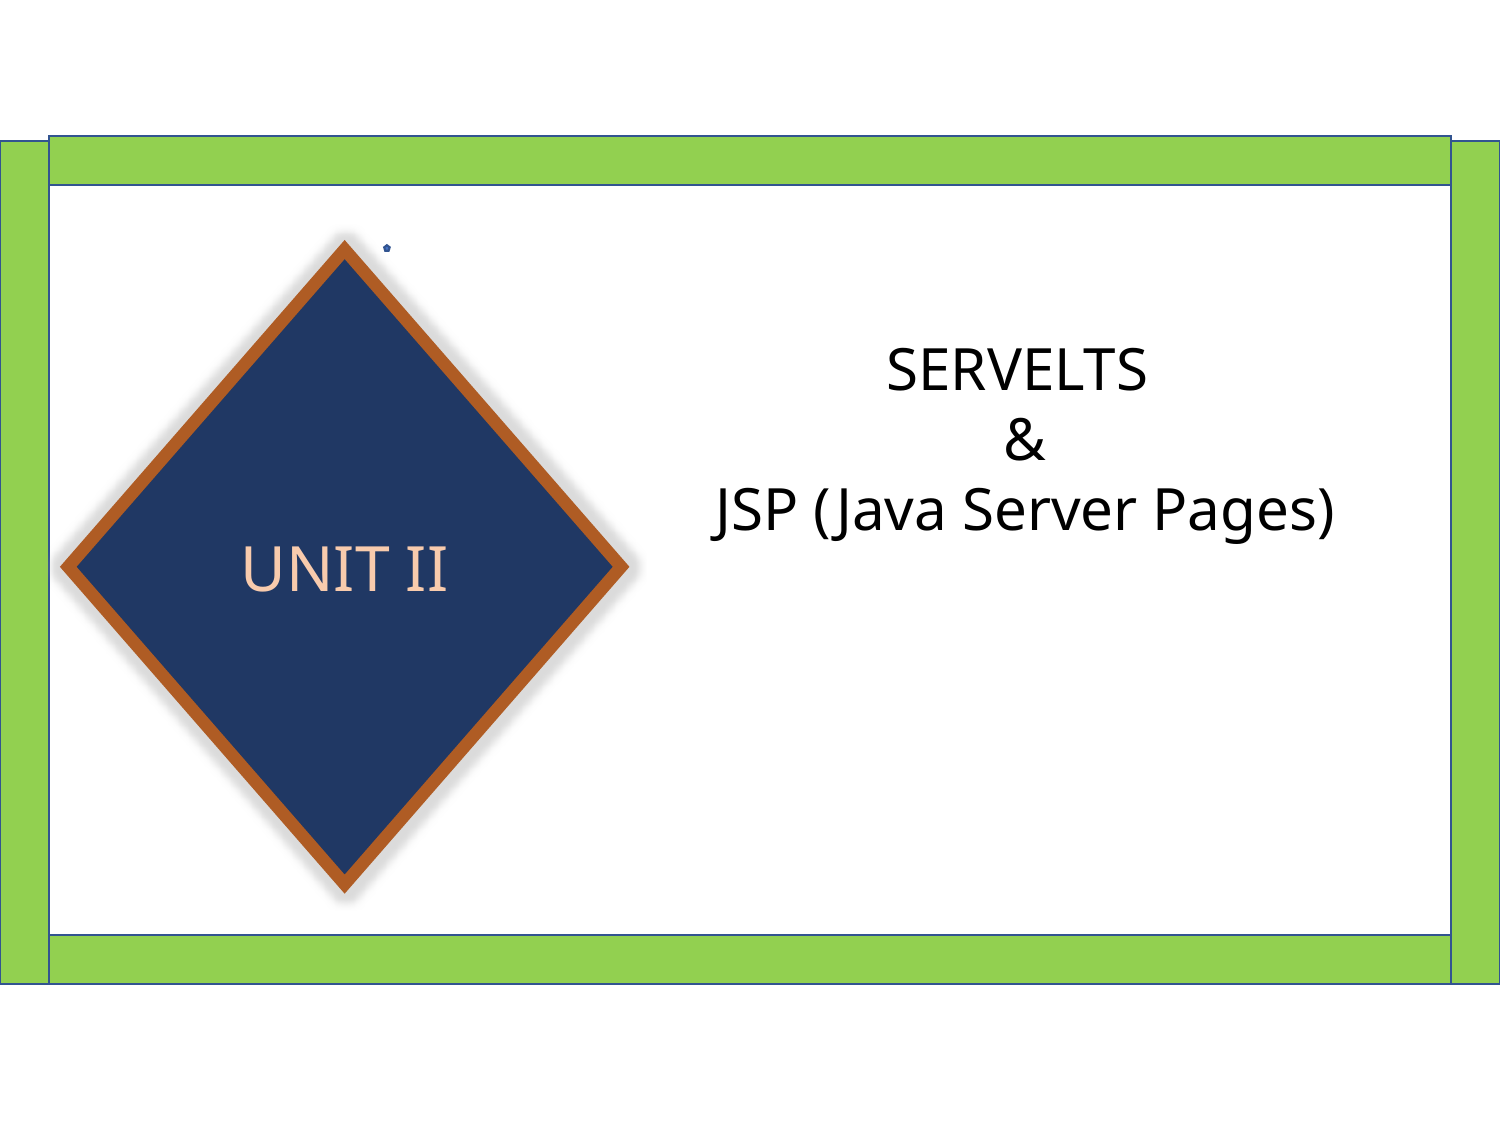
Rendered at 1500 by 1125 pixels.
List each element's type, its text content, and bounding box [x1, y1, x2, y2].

text_box [48, 934, 1452, 985]
text_box [1450, 140, 1500, 985]
text_box [0, 140, 50, 985]
text_box [382, 243, 391, 252]
text_box [48, 135, 1452, 186]
text_box SERVELTS & JSP (Java Server Pages) [662, 324, 1388, 550]
text_box UNIT II [66, 247, 623, 886]
